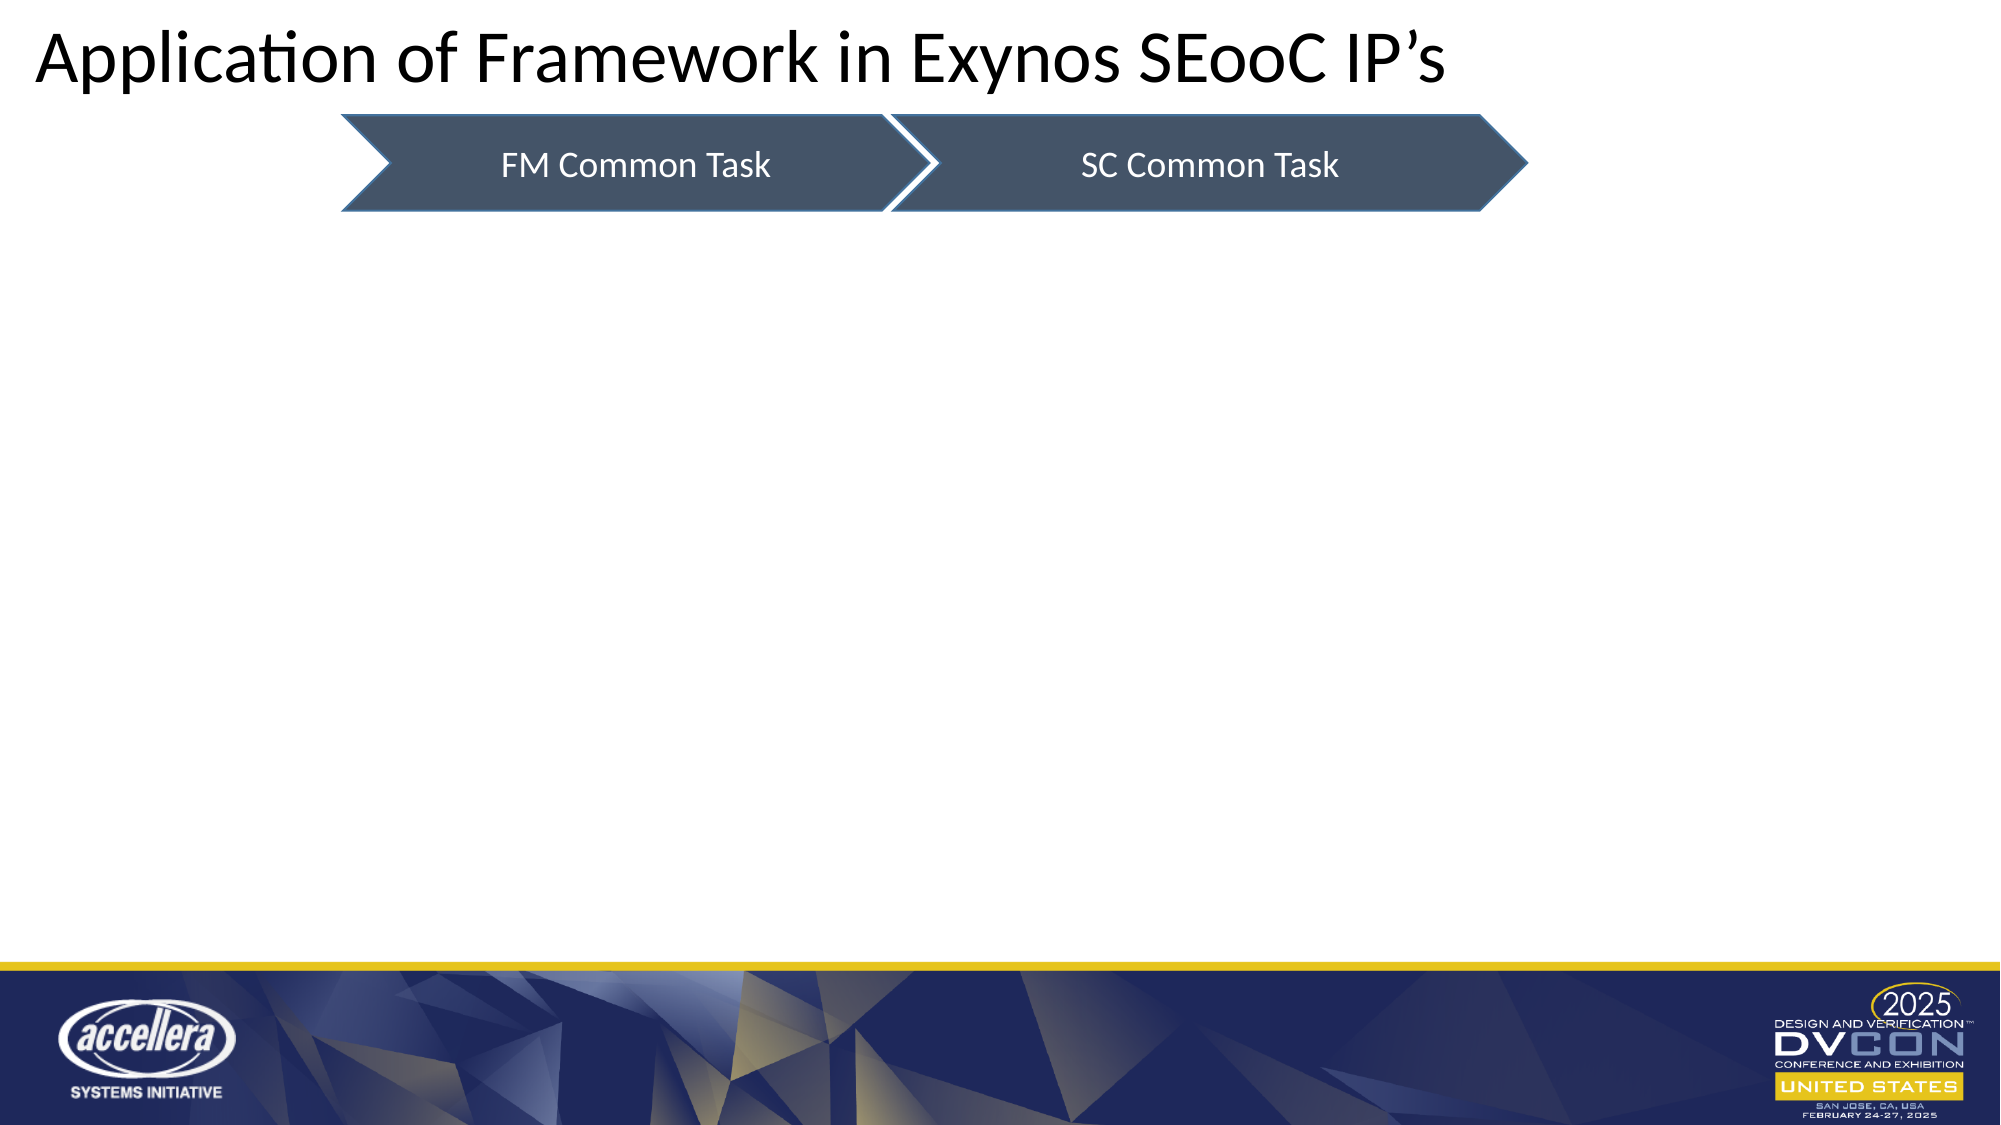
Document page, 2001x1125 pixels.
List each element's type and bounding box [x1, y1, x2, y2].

picture [0, 0, 2000, 1125]
text_box [38, 107, 555, 184]
